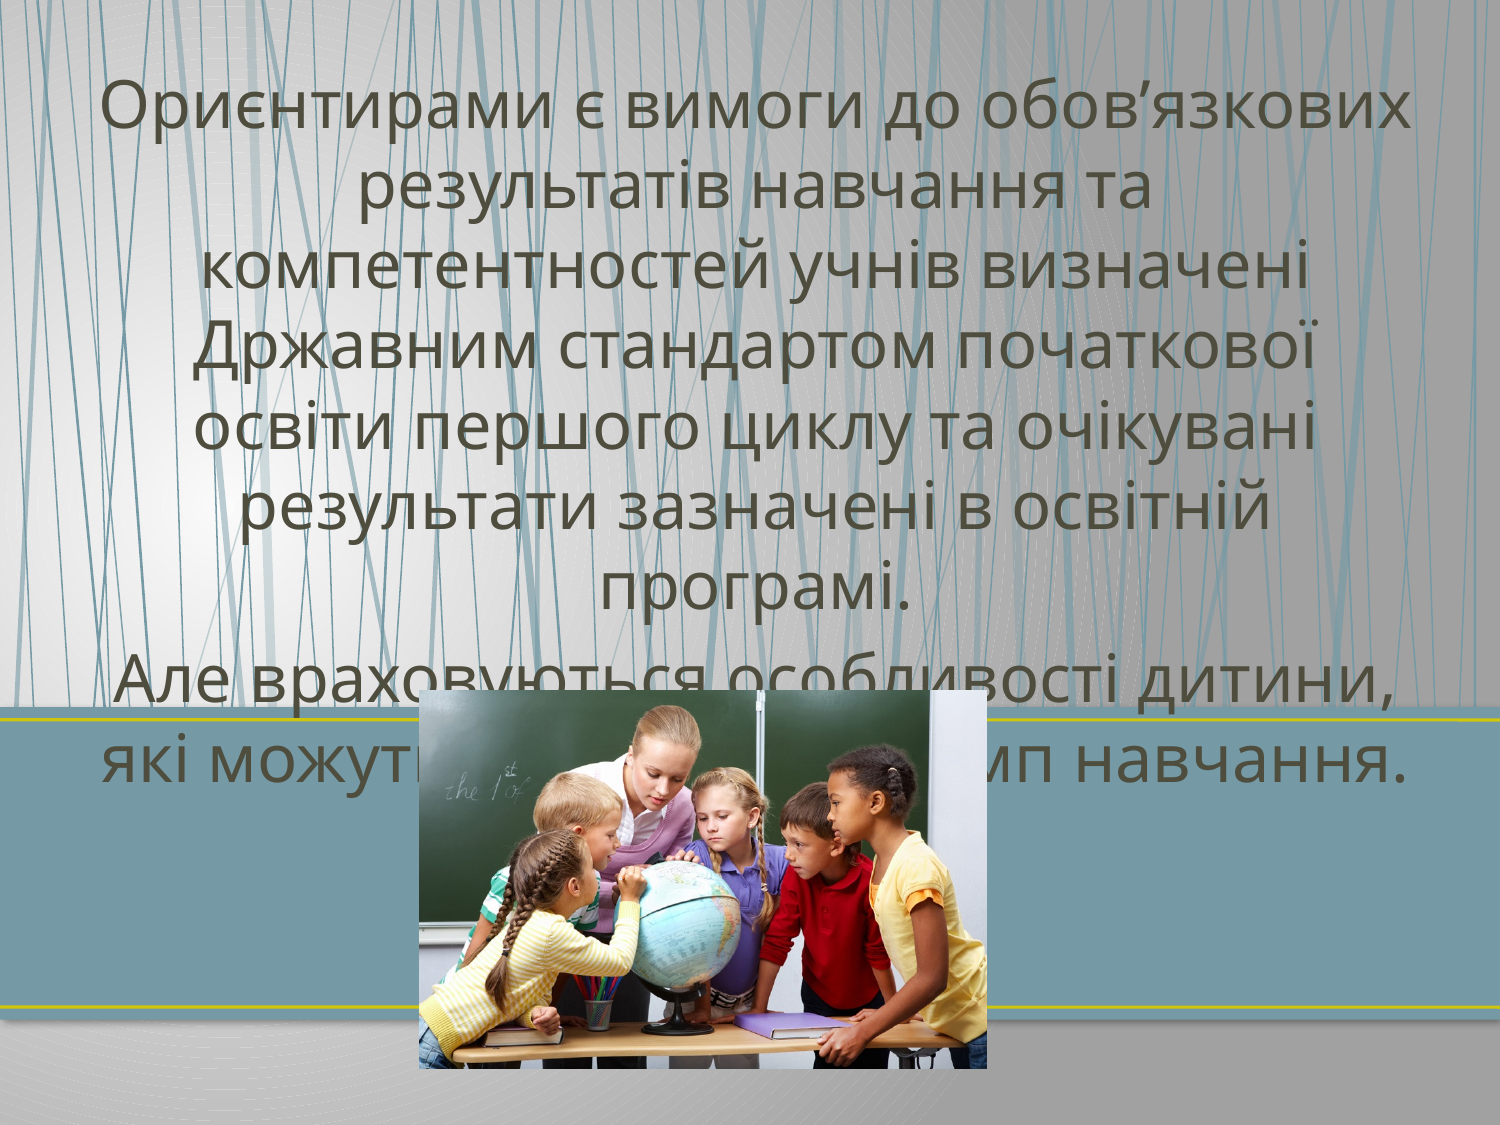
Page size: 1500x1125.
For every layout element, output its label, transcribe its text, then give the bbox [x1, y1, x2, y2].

picture [418, 690, 987, 1070]
list Ориєнтирами є вимоги до обов’язкових результатів навчання та компетентностей учнів визначені Државним стандартом початкової освіти першого циклу та очікувані результати зазначені в освітній програмі. Але враховуються особливості дитини, які можуть впливати на темп навчання. [75, 54, 1438, 991]
